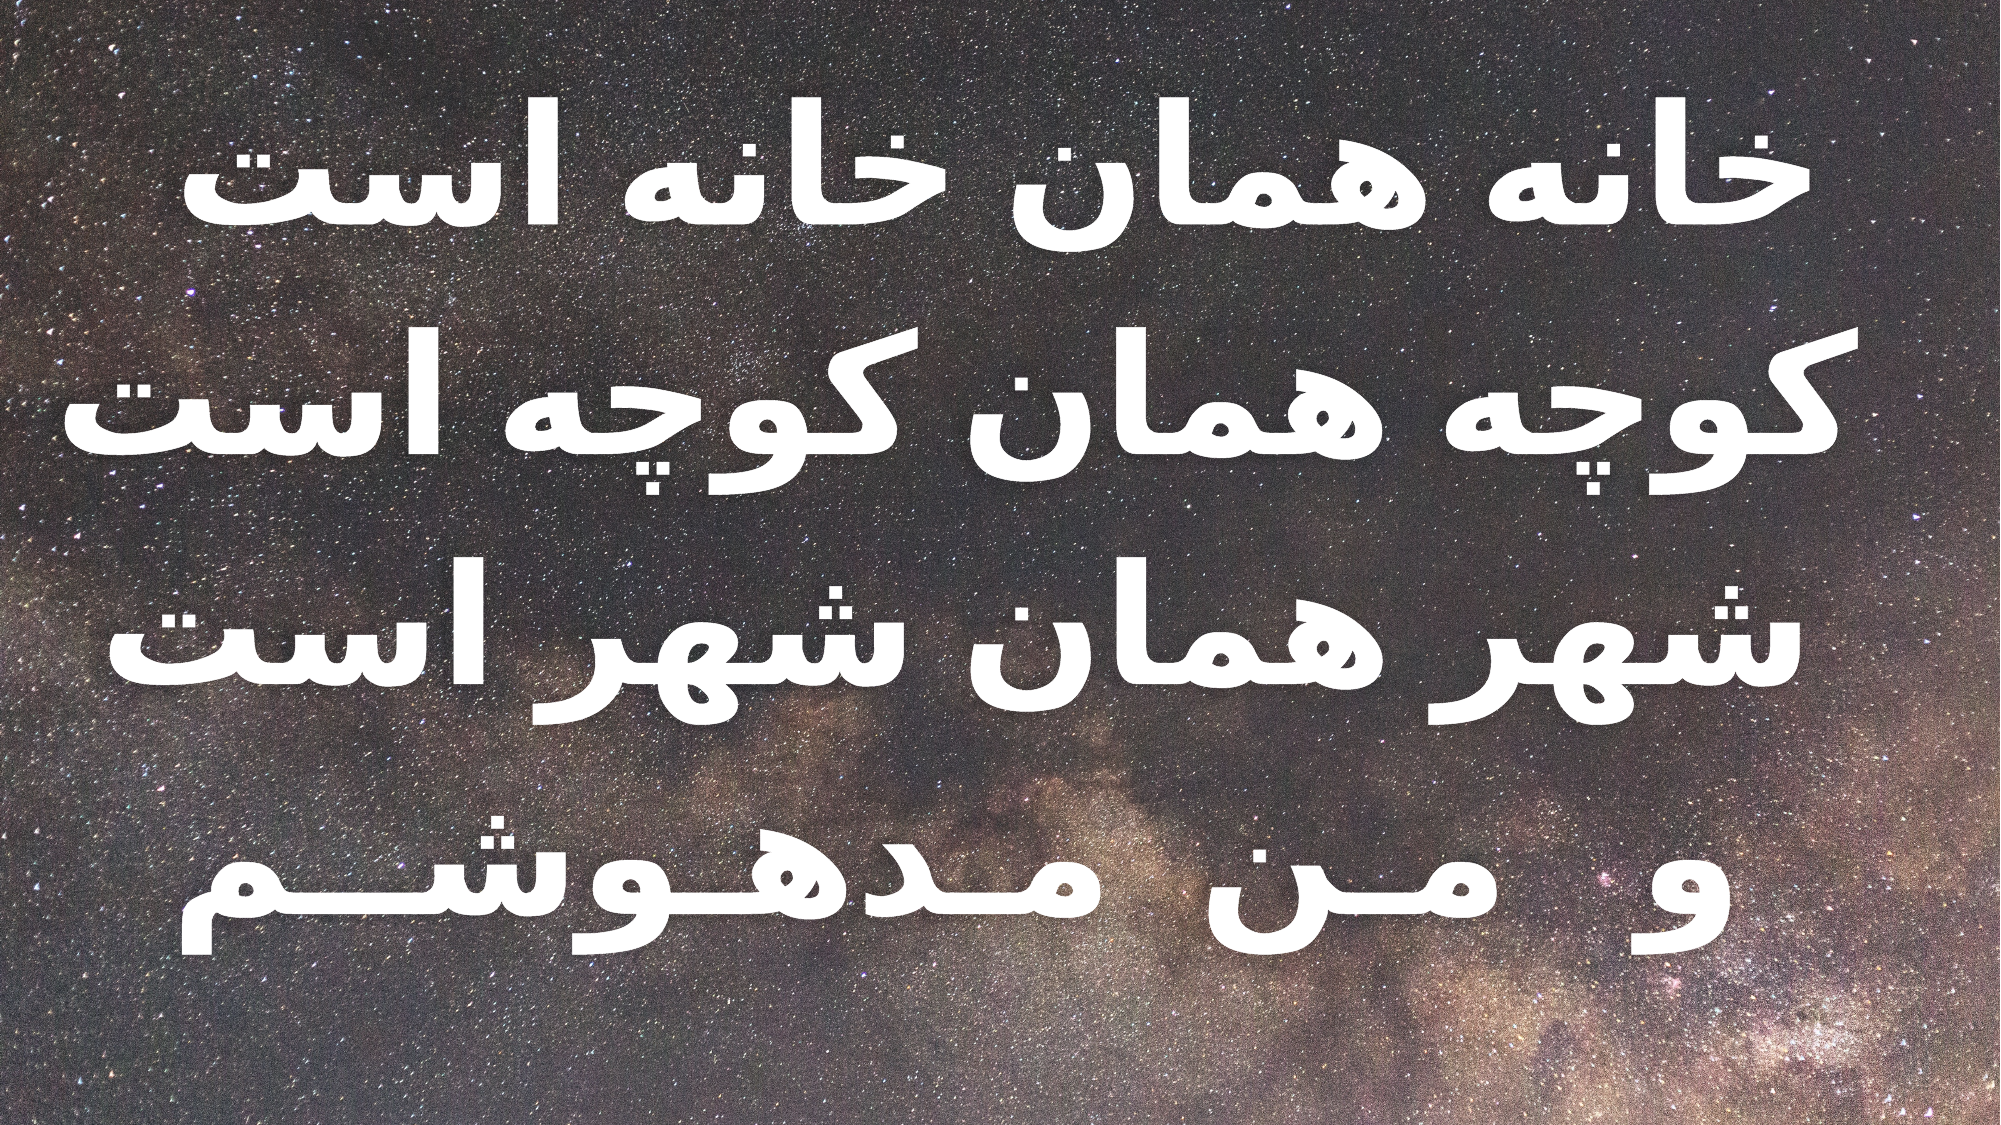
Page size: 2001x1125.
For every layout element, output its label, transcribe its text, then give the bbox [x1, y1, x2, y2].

text_box خانه همان خانه است کوچه همان کوچه است شهر همان شهر است و مـن مـدهـوشــم [0, 0, 2000, 955]
